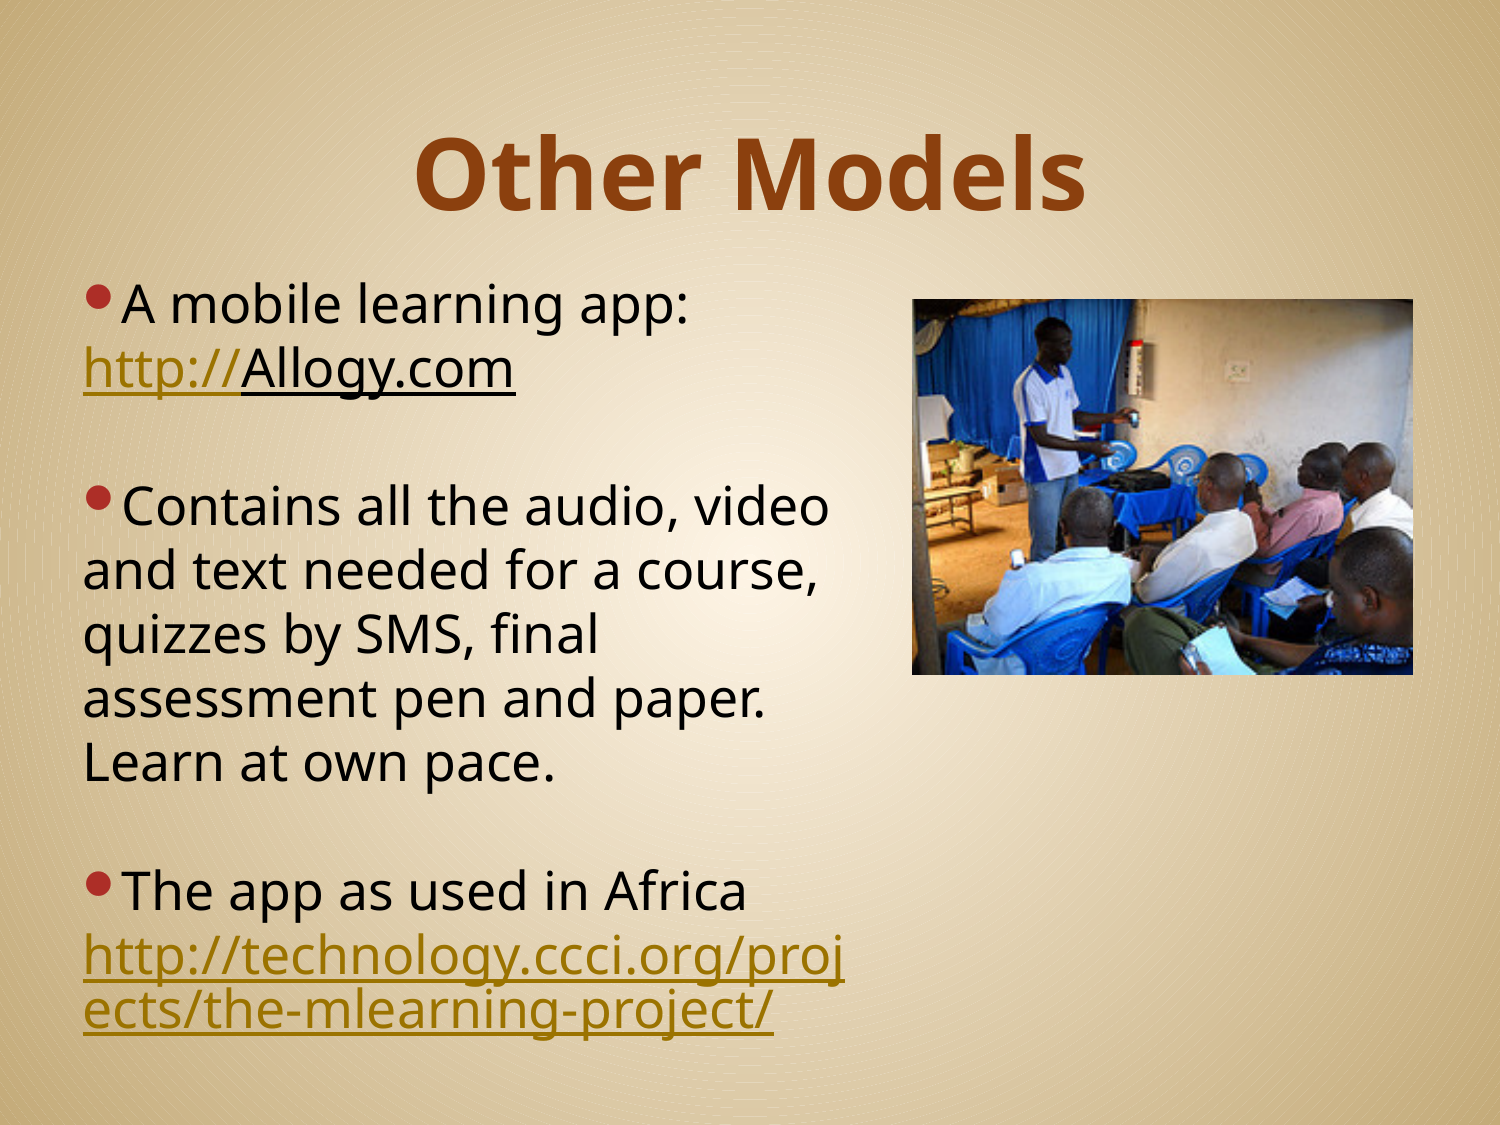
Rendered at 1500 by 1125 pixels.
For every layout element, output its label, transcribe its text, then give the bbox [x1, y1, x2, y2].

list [912, 299, 1413, 675]
title Other Models [75, 50, 1425, 238]
list A mobile learning app: http://Allogy.com Contains all the audio, video and text needed for a course, quizzes by SMS, final assessment pen and paper. Learn at own pace. The app as used in Africa http://technology.ccci.org/projects/the-mlearning-project/ [75, 262, 875, 1005]
